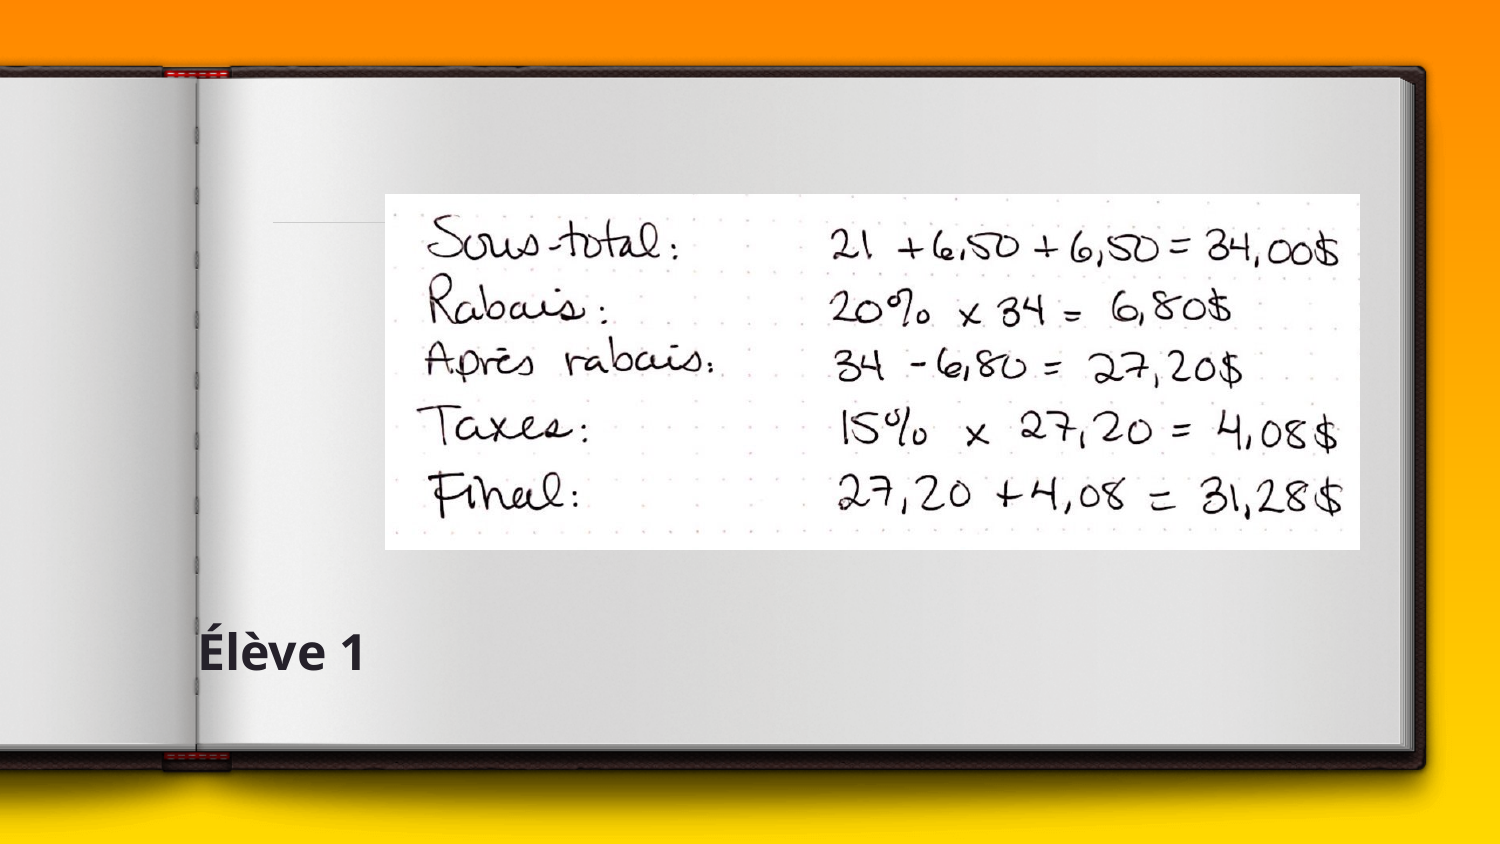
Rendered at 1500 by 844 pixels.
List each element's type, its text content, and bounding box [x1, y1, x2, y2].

title Élève 1 [89, 149, 477, 696]
picture [0, 0, 1500, 844]
